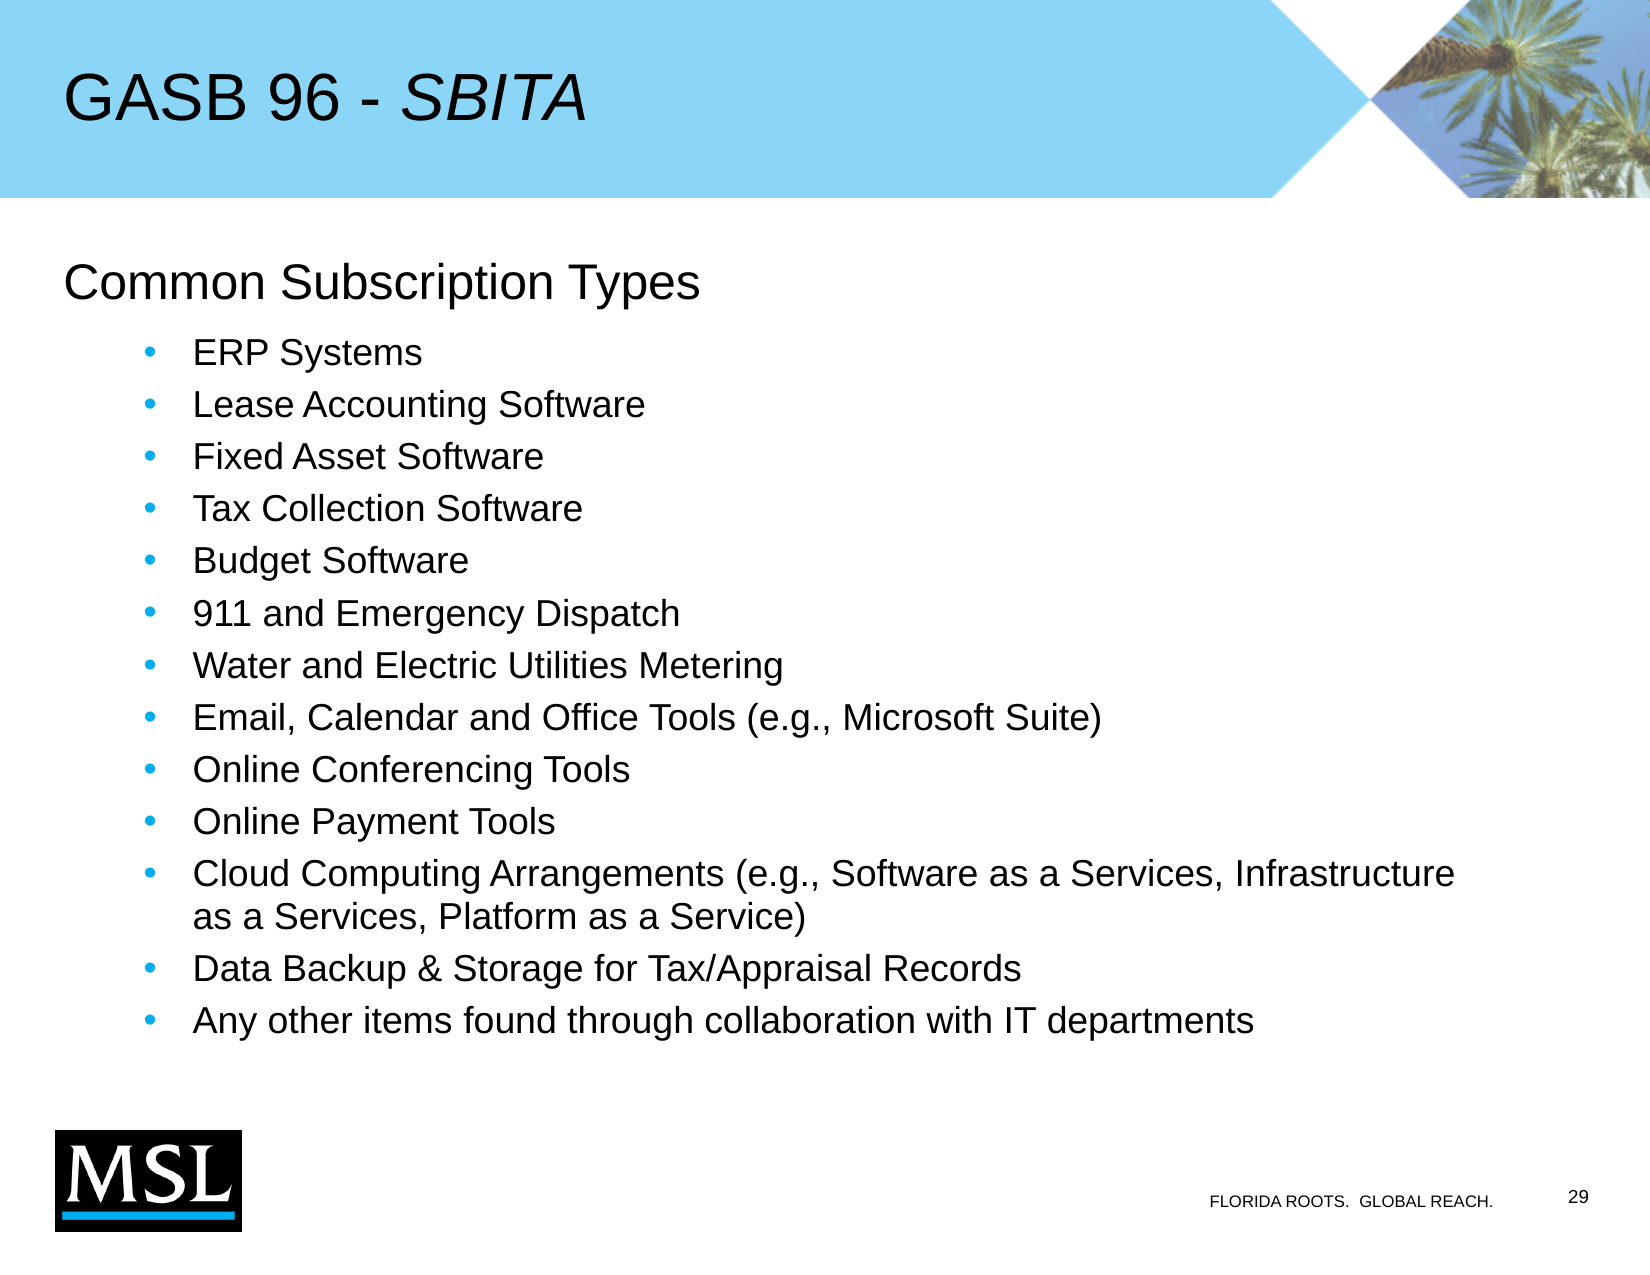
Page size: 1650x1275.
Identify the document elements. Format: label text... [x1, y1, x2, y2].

picture [55, 1130, 242, 1232]
title GASB 96 - SBITA [48, 0, 1232, 198]
list Common Subscription Types ERP Systems Lease Accounting Software Fixed Asset Software Tax Collection Software Budget Software 911 and Emergency Dispatch Water and Electric Utilities Metering Email, Calendar and Office Tools (e.g., Microsoft Suite) Online Conferencing Tools Online Payment Tools Cloud Computing Arrangements (e.g., Software as a Services, Infrastructure as a Services, Platform as a Service) Data Backup & Storage for Tax/Appraisal Records Any other items found through collaboration with IT departments [48, 242, 1472, 1095]
